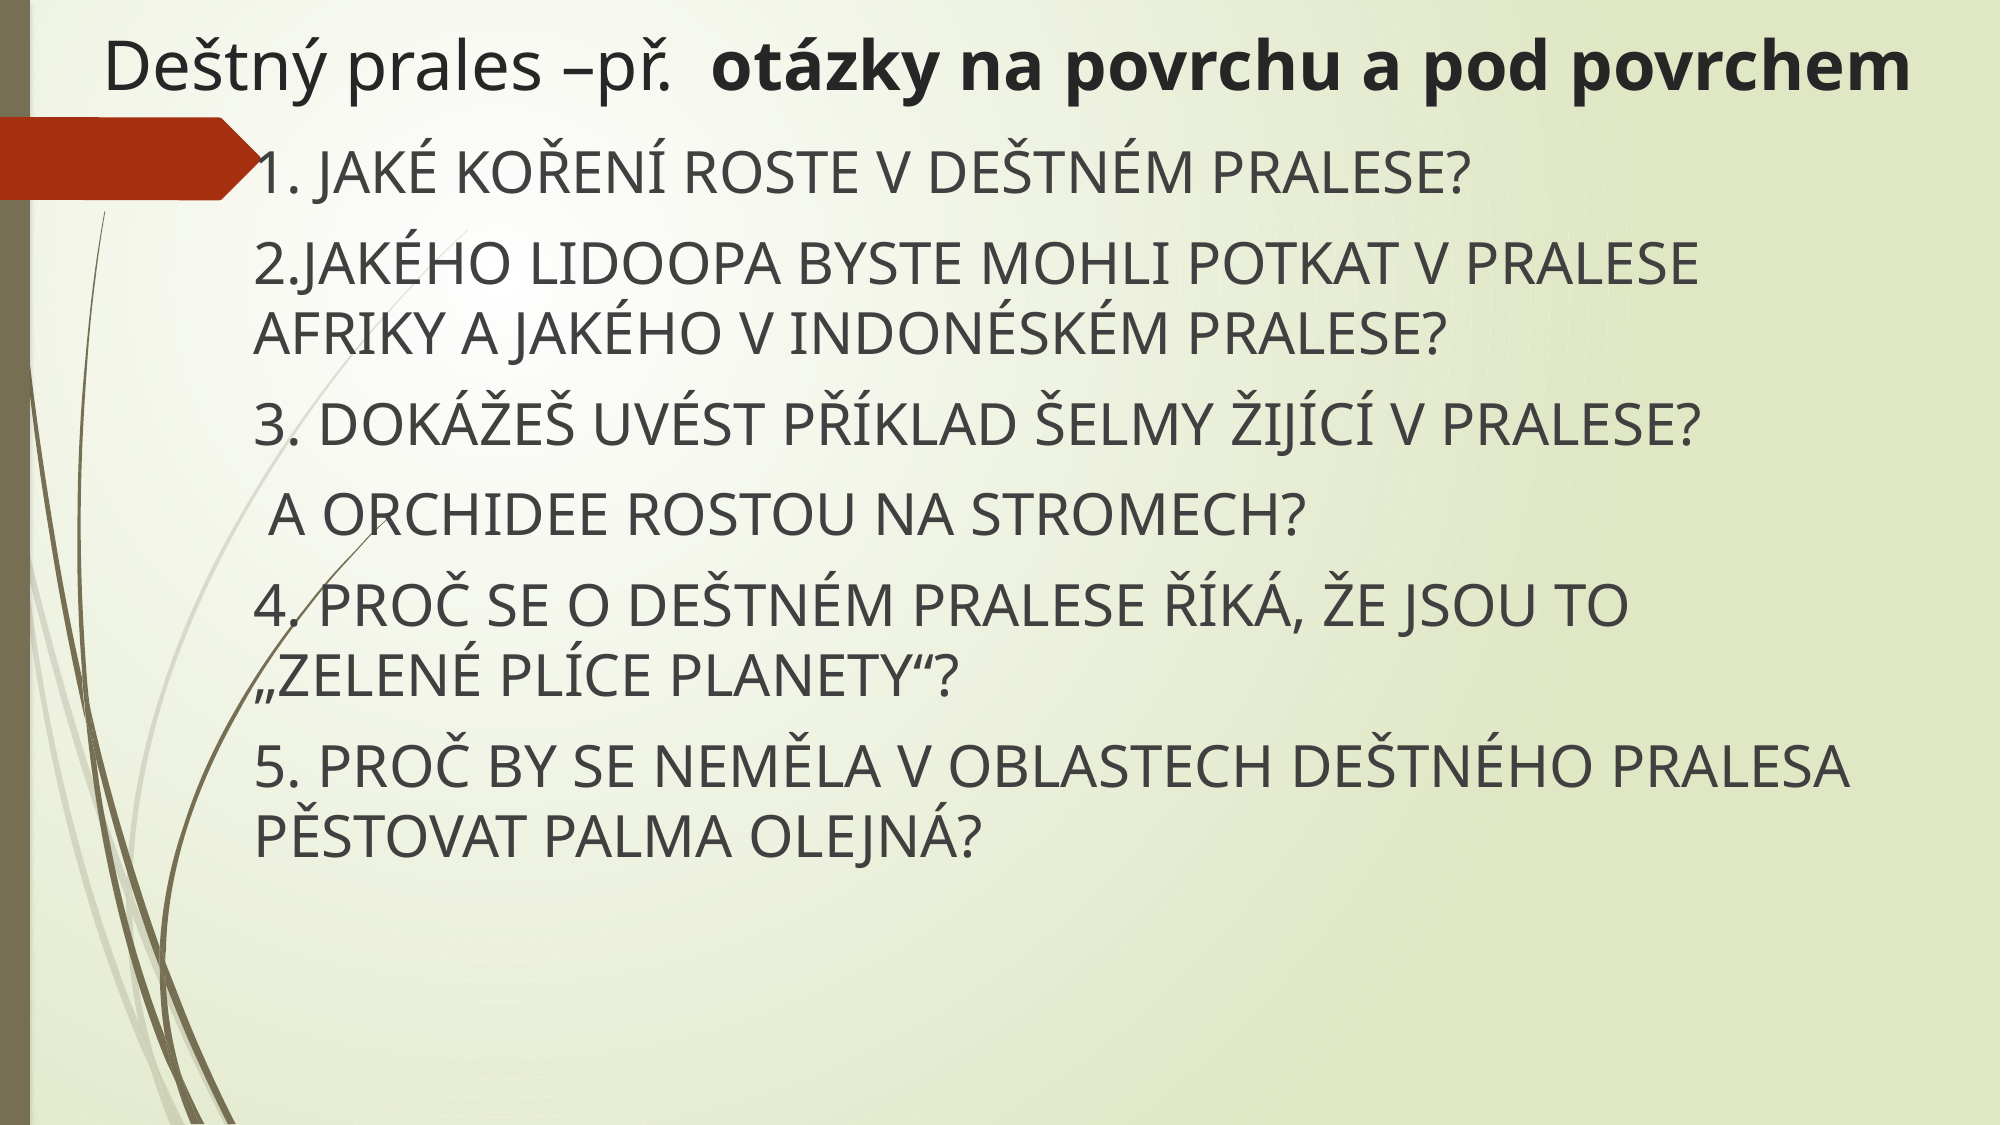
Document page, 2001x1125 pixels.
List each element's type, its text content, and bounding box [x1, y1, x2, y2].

list 1. JAKÉ KOŘENÍ ROSTE V DEŠTNÉM PRALESE? 2.JAKÉHO LIDOOPA BYSTE MOHLI POTKAT V PRALESE AFRIKY A JAKÉHO V INDONÉSKÉM PRALESE? 3. DOKÁŽEŠ UVÉST PŘÍKLAD ŠELMY ŽIJÍCÍ V PRALESE? A ORCHIDEE ROSTOU NA STROMECH? 4. PROČ SE O DEŠTNÉM PRALESE ŘÍKÁ, ŽE JSOU TO „ZELENÉ PLÍCE PLANETY“? 5. PROČ BY SE NEMĚLA V OBLASTECH DEŠTNÉHO PRALESA PĚSTOVAT PALMA OLEJNÁ? [238, 128, 1888, 1080]
title Deštný prales –př. otázky na povrchu a pod povrchem [87, 13, 1943, 115]
